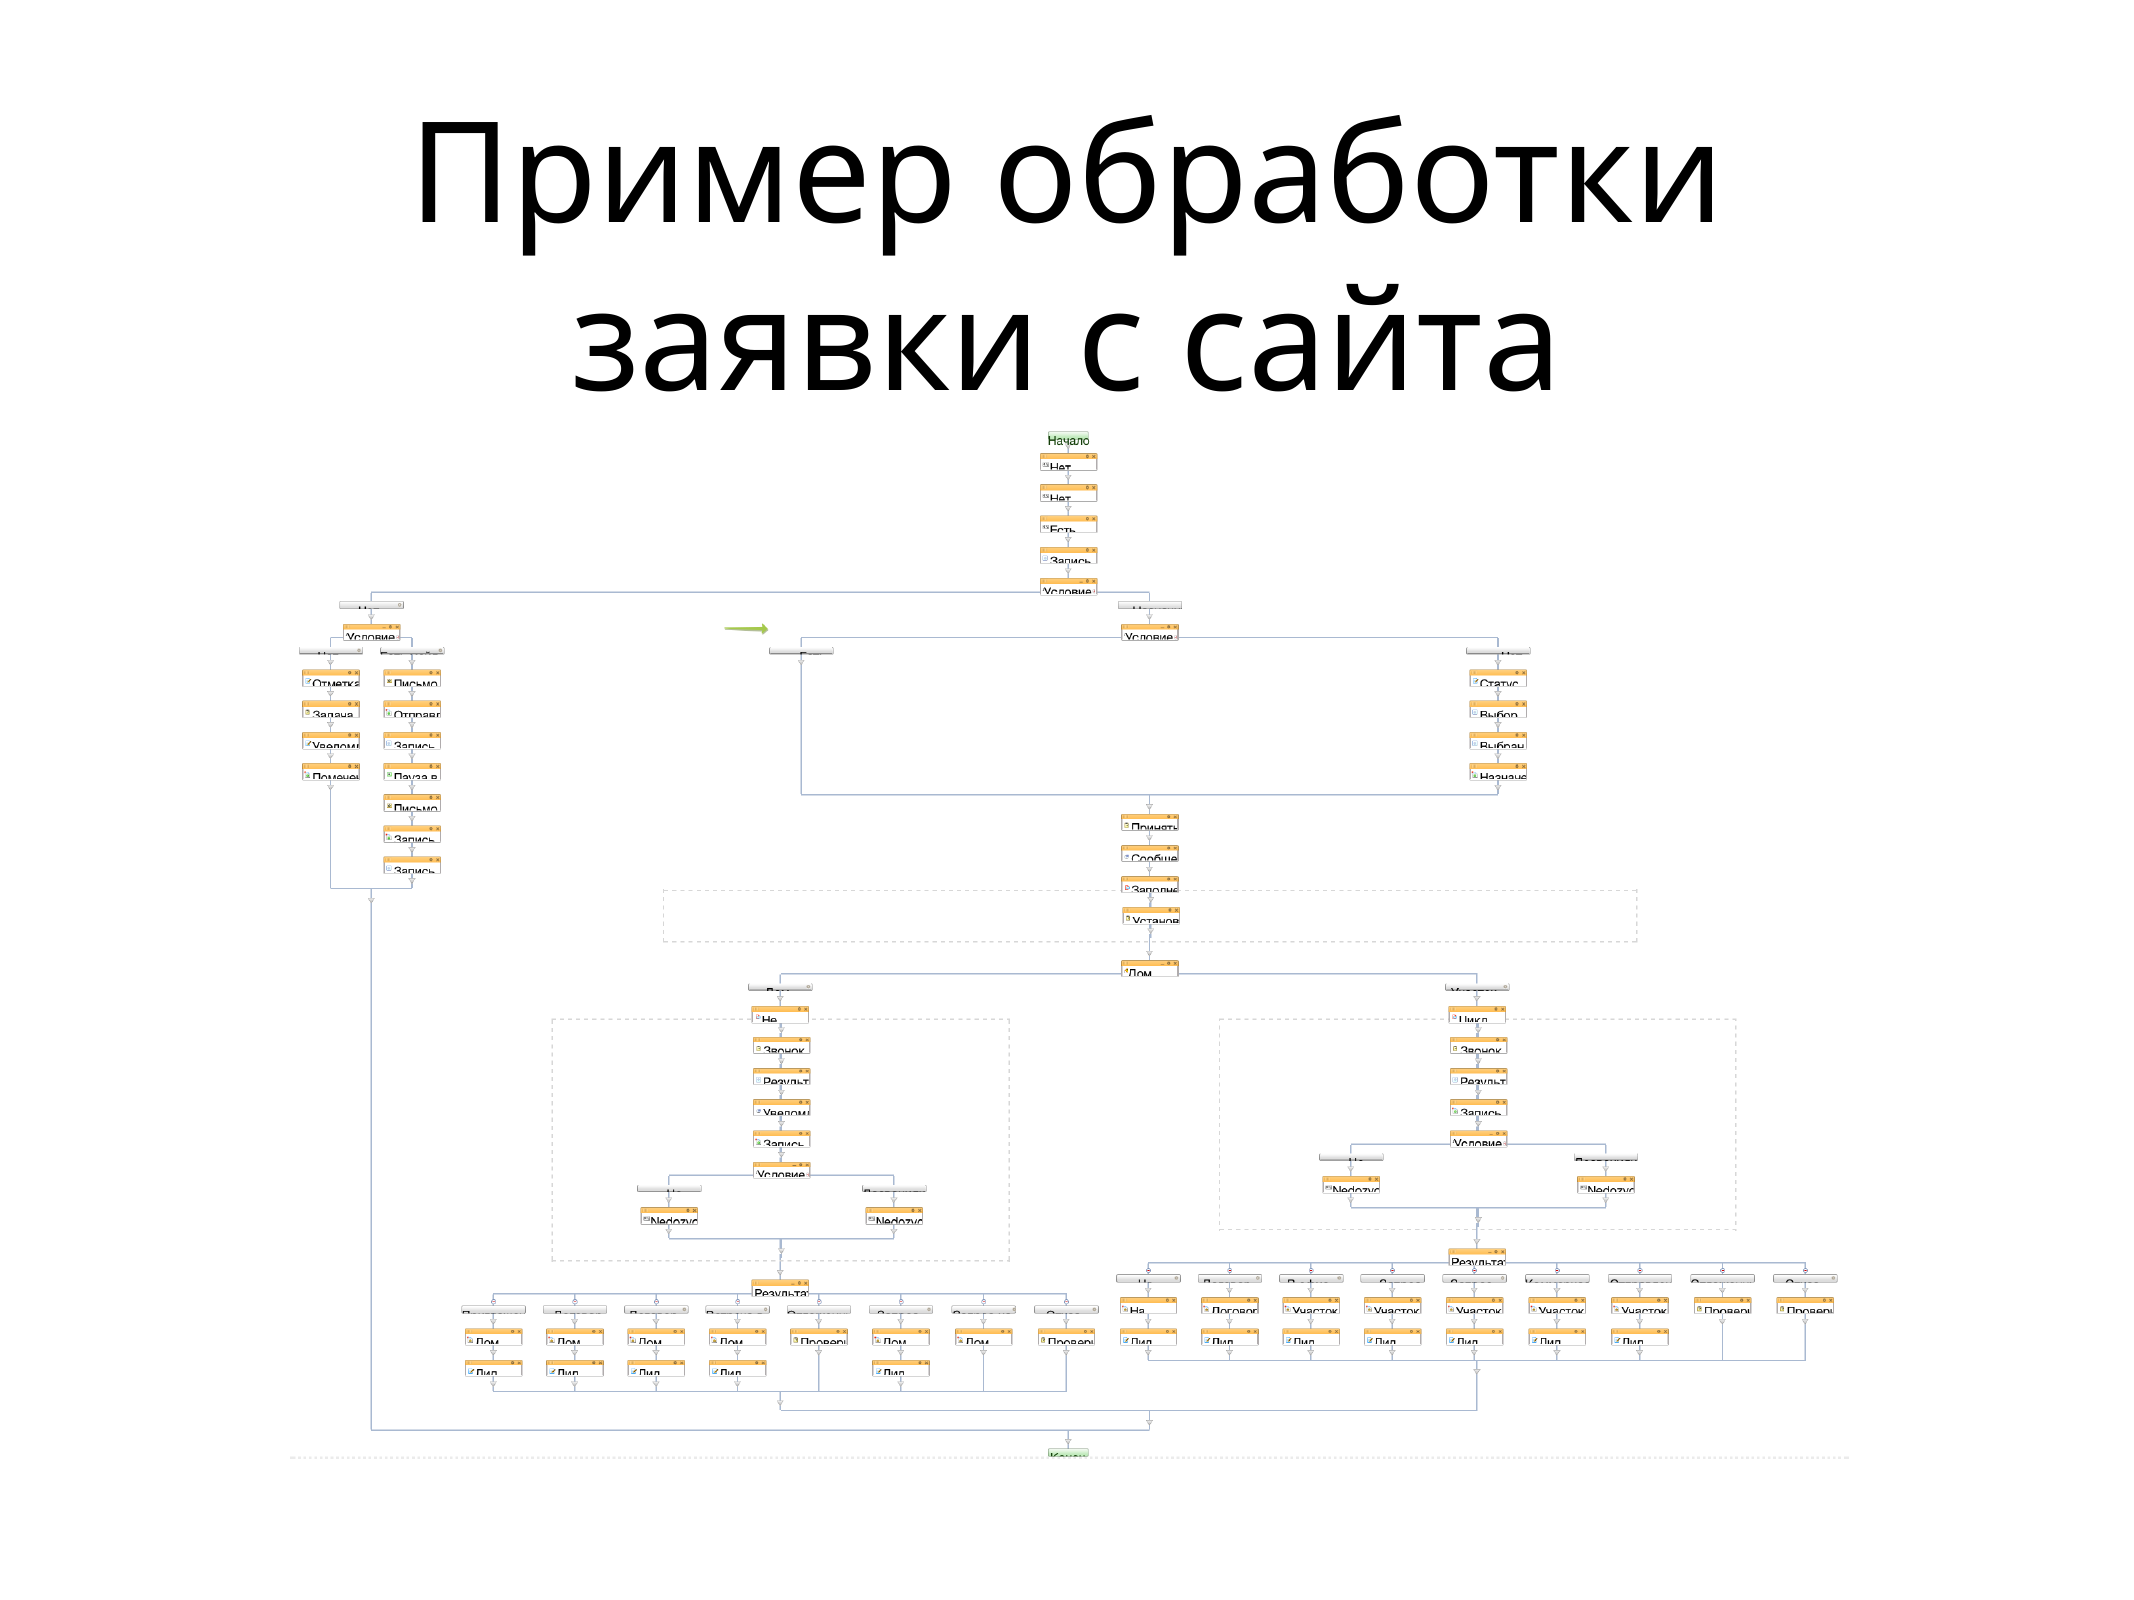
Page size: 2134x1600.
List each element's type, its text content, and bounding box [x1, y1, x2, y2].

title Пример обработки заявки с сайта [155, 72, 1978, 428]
picture [272, 426, 1861, 1459]
